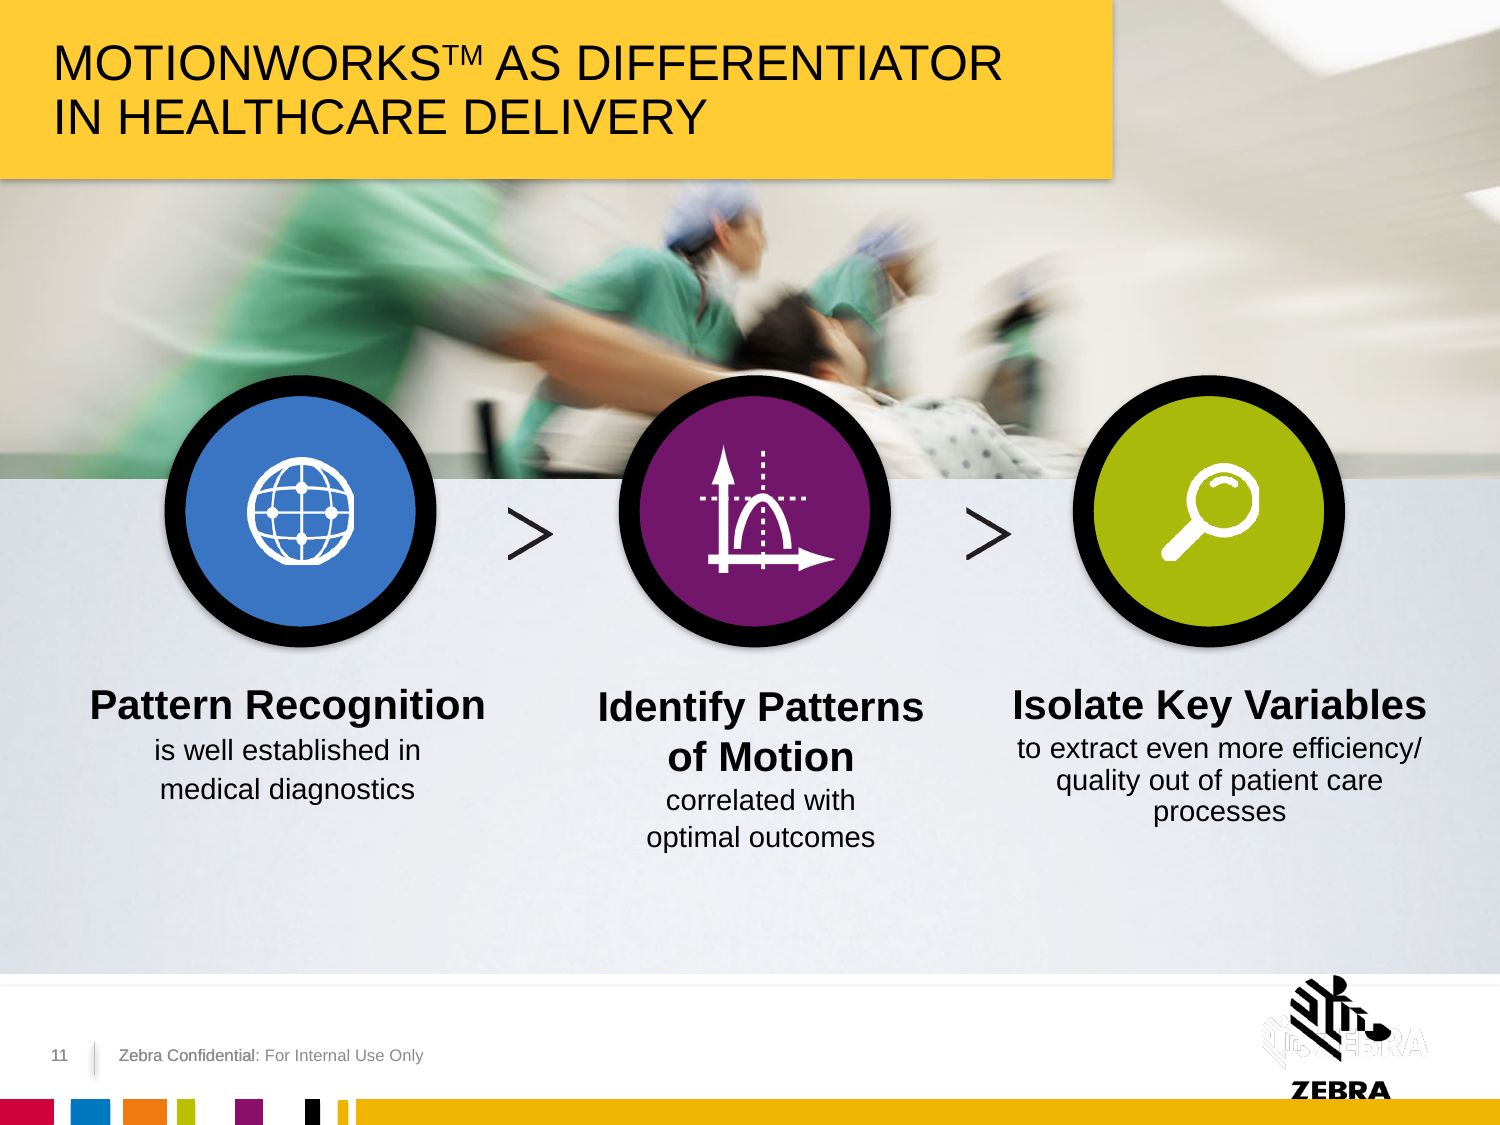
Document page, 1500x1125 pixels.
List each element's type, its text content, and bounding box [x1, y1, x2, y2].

text_box [628, 488, 882, 638]
slide_number 11 [22, 1024, 84, 1085]
text_box Identify Patterns of Motion correlated with optimal outcomes [576, 672, 946, 862]
picture [0, 0, 1500, 1099]
text_box [174, 488, 427, 638]
text_box Isolate Key Variables to extract even more efficiency/ quality out of patient care processes [978, 670, 1462, 836]
text_box [1082, 488, 1336, 638]
text_box Pattern Recognition is well established in medical diagnostics [58, 670, 518, 813]
